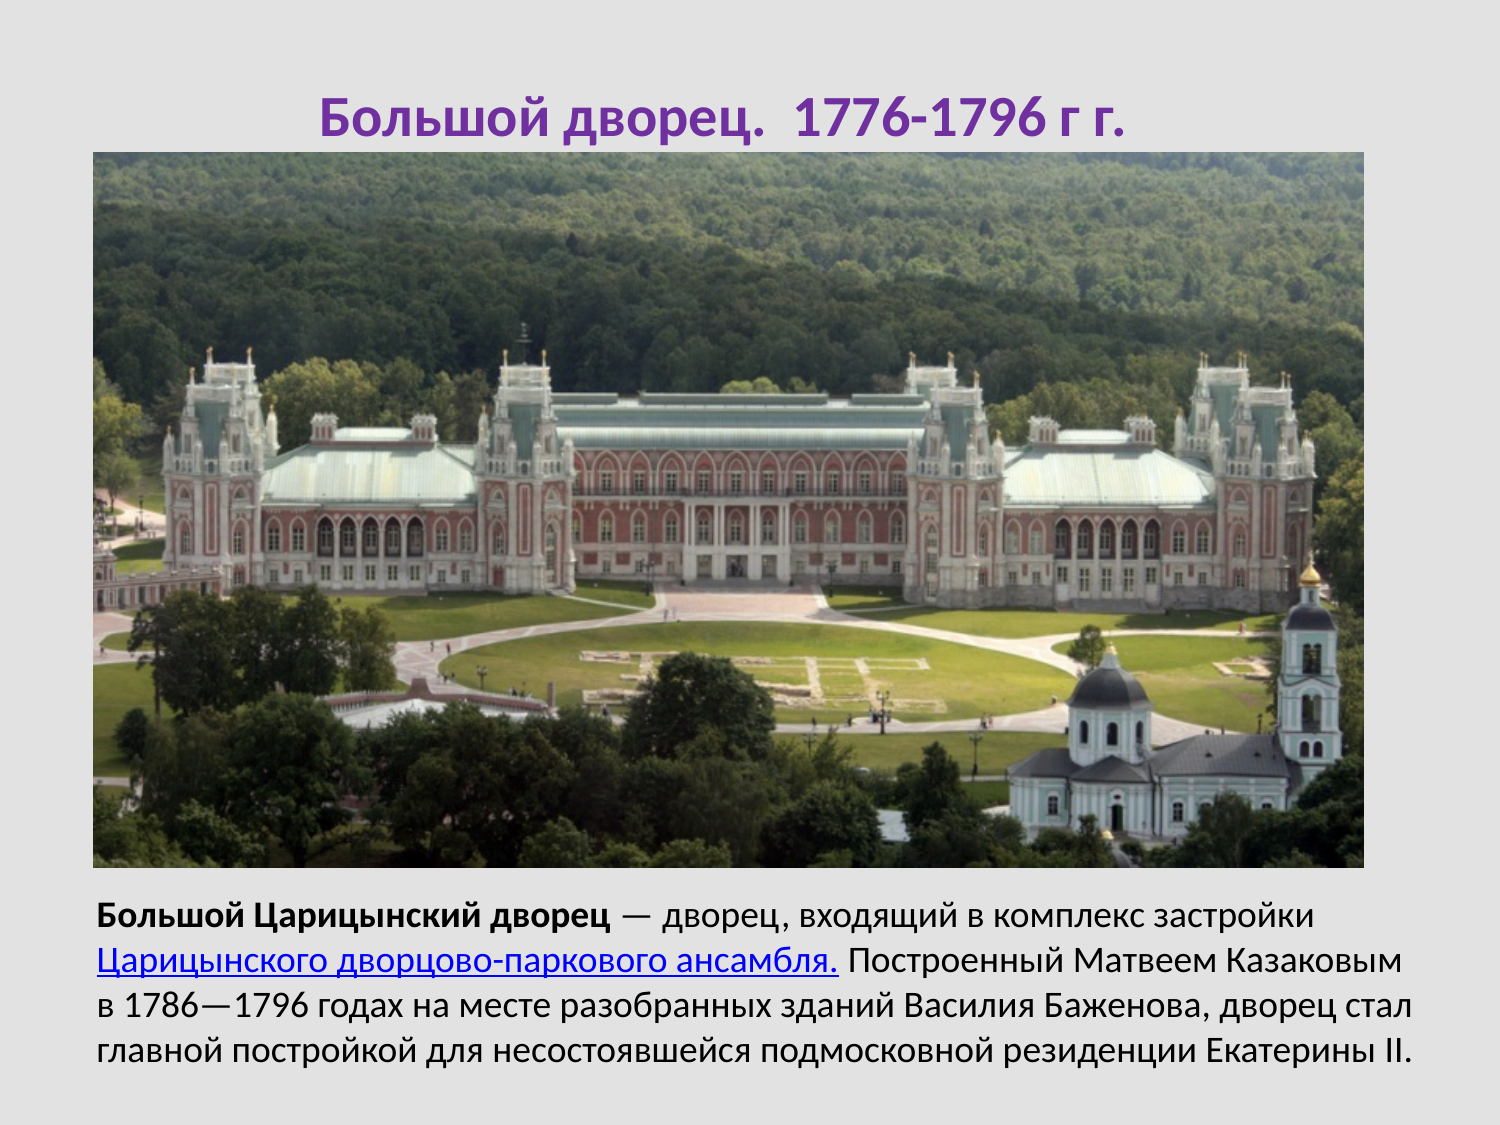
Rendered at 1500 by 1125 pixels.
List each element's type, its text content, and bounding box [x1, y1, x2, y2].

picture [93, 152, 1365, 869]
text_box Большой дворец. 1776-1796 г г. [304, 70, 1243, 150]
text_box Большой Царицынский дворец — дворец, входящий в комплекс застройки Царицынского дворцово-паркового ансамбля. Построенный Матвеем Казаковым в 1786—1796 годах на месте разобранных зданий Василия Баженова, дворец стал главной постройкой для несостоявшейся подмосковной резиденции Екатерины II. [81, 882, 1430, 1078]
